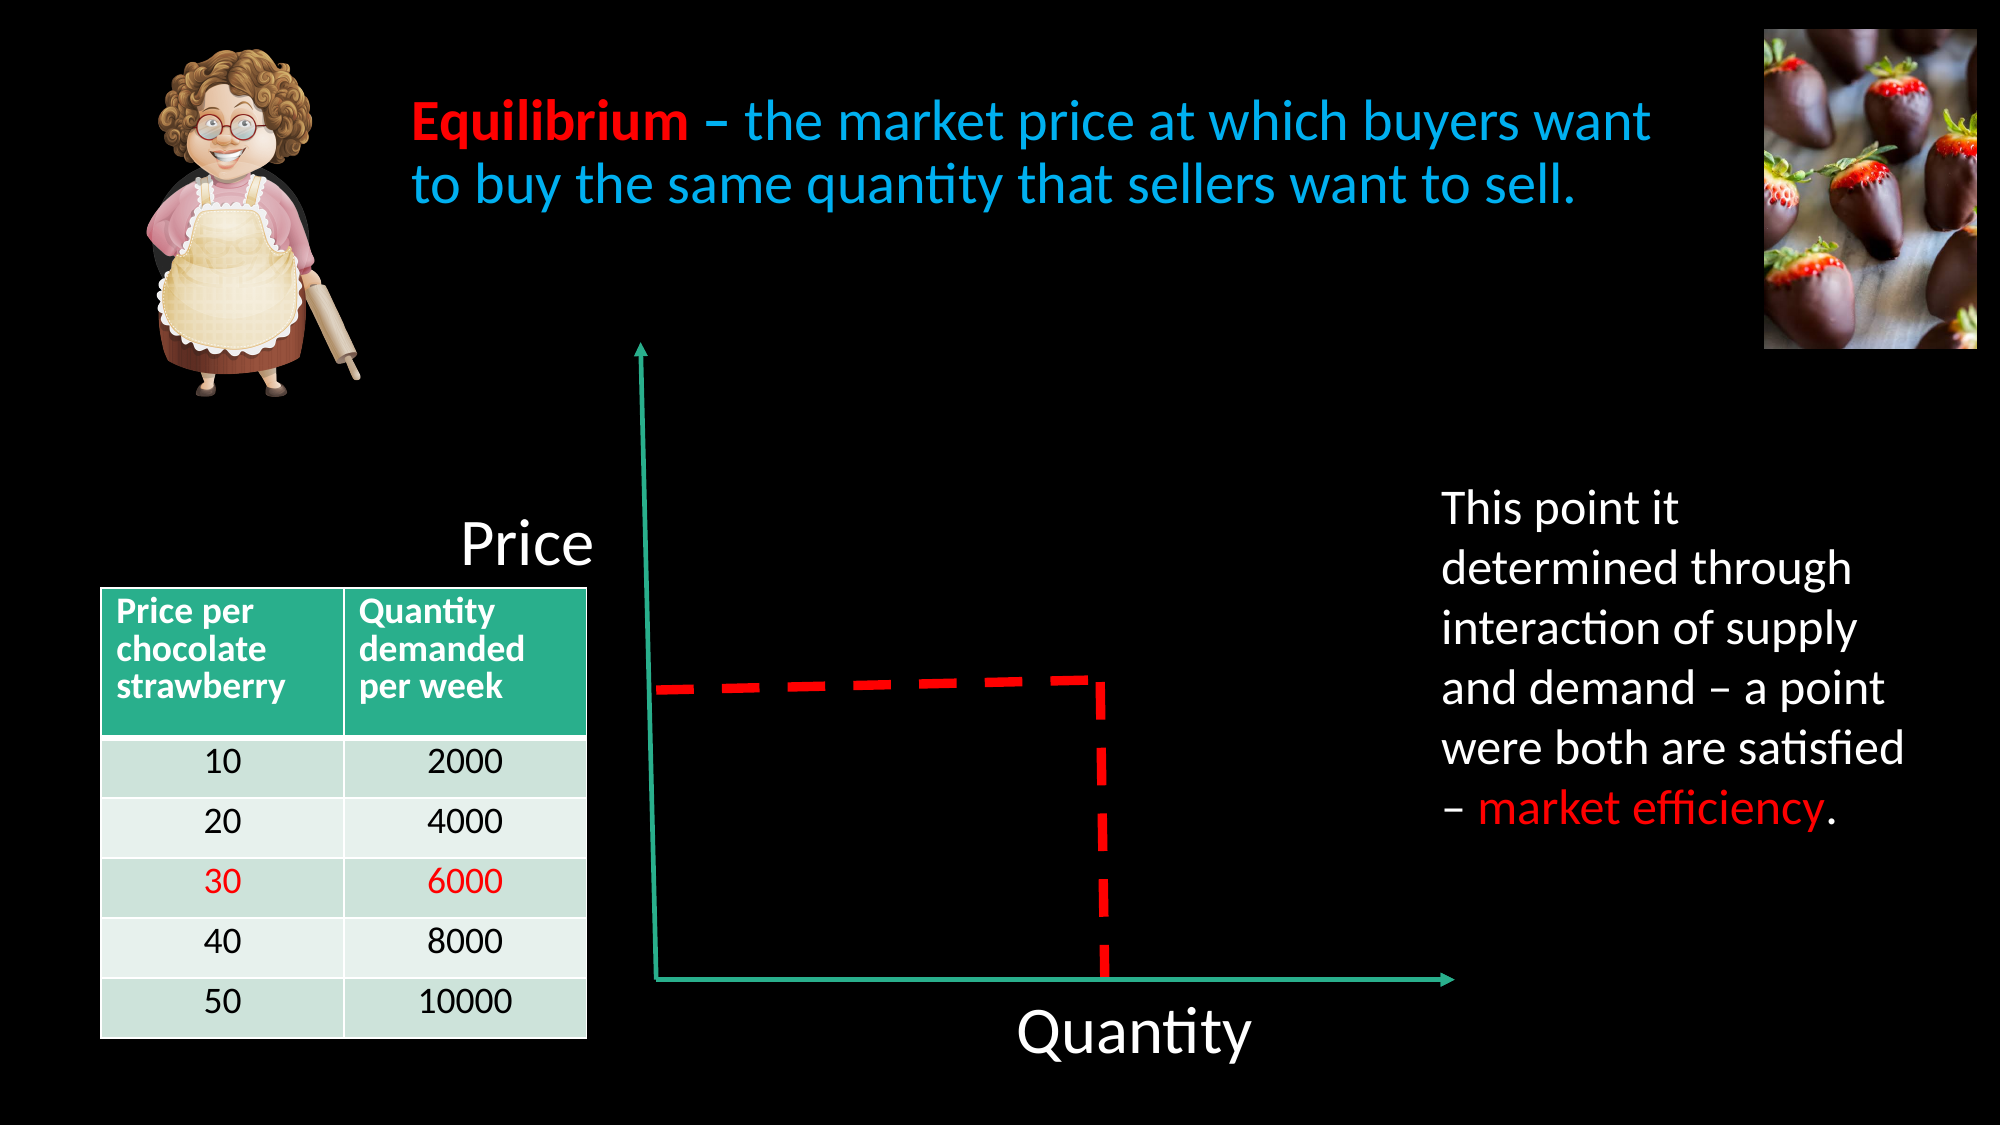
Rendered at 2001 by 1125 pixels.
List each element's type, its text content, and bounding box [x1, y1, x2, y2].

table_cell 50 [102, 979, 343, 1037]
table_cell 30 [102, 859, 343, 917]
text_box Quantity [1001, 982, 1268, 1075]
table_cell 20 [102, 799, 343, 857]
text_box Equilibrium – the market price at which buyers want to buy the same quantity that sellers want to sell. [396, 82, 1680, 227]
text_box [656, 679, 1105, 691]
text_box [640, 342, 657, 980]
table_cell 10 [102, 741, 343, 797]
table_cell 8000 [345, 919, 586, 977]
picture [140, 49, 367, 397]
picture [1763, 29, 1977, 349]
table_cell 10000 [345, 979, 586, 1037]
table_cell 2000 [345, 741, 586, 797]
table_cell 40 [102, 919, 343, 977]
text_box This point it determined through interaction of supply and demand – a point were both are satisfied – market efficiency. [1426, 467, 1933, 843]
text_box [1100, 681, 1105, 979]
table_cell 6000 [345, 859, 586, 917]
text_box Price [445, 491, 610, 587]
table_header Price per chocolate strawberry [102, 589, 343, 735]
table_cell 4000 [345, 799, 586, 857]
table_header Quantity demanded per week [345, 589, 586, 735]
